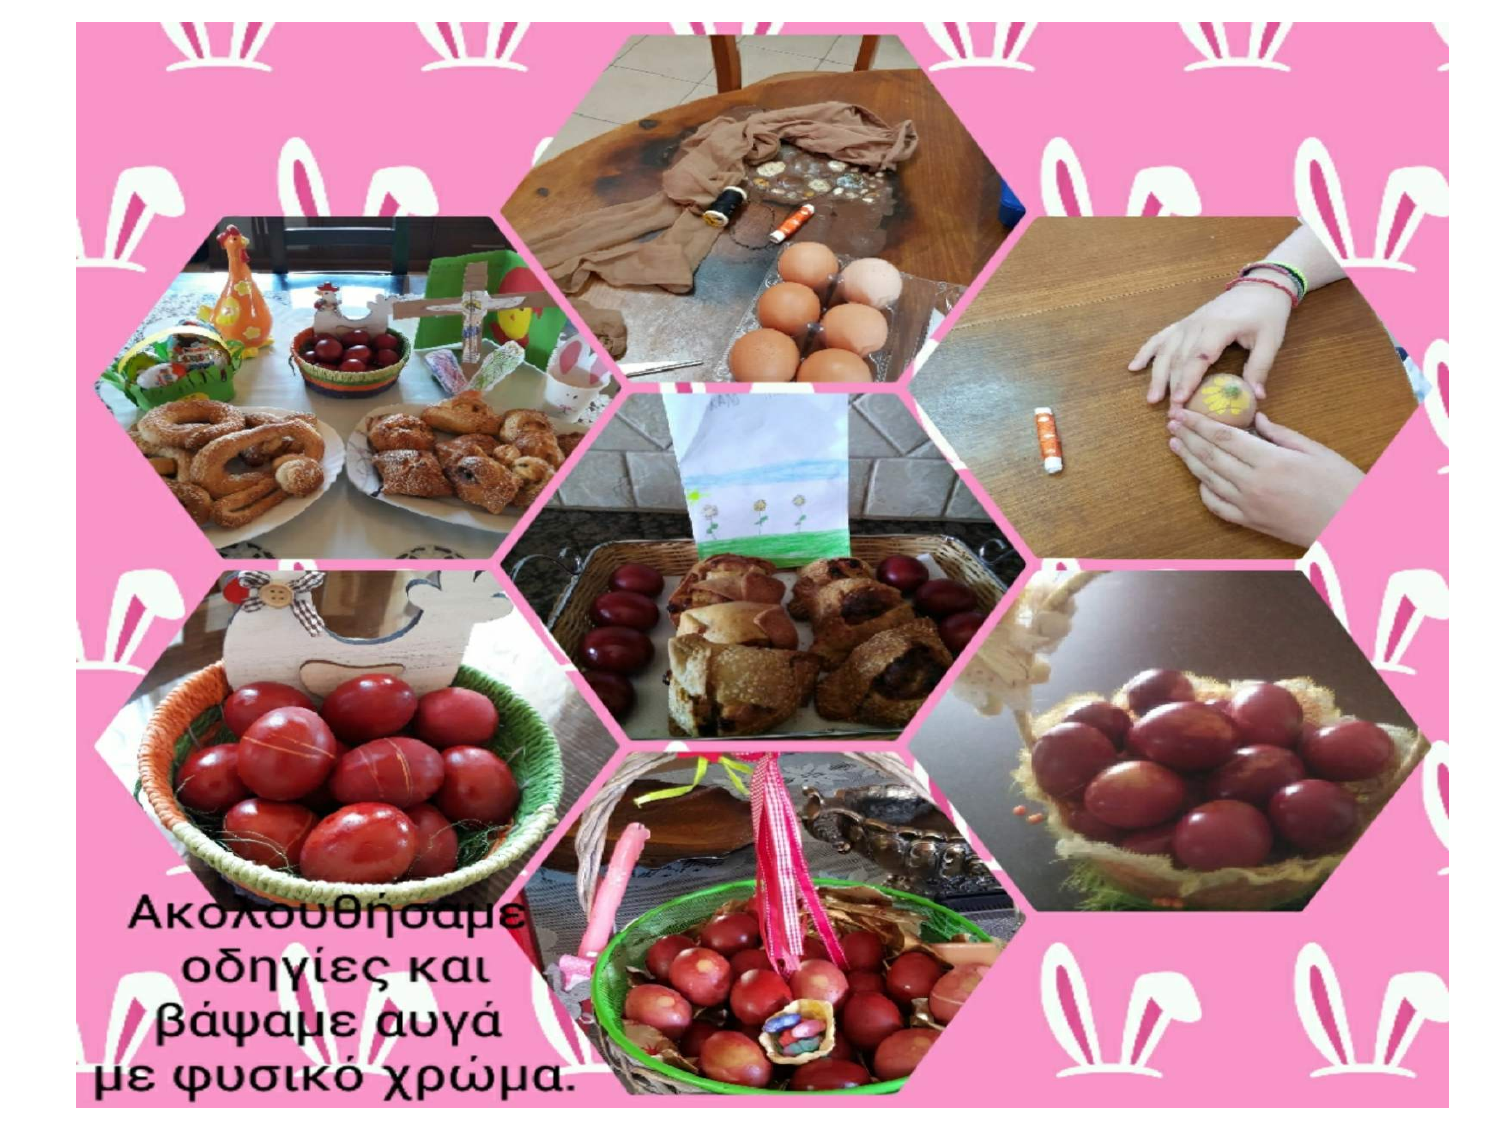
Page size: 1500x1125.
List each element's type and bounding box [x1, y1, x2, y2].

picture [76, 22, 1449, 1108]
